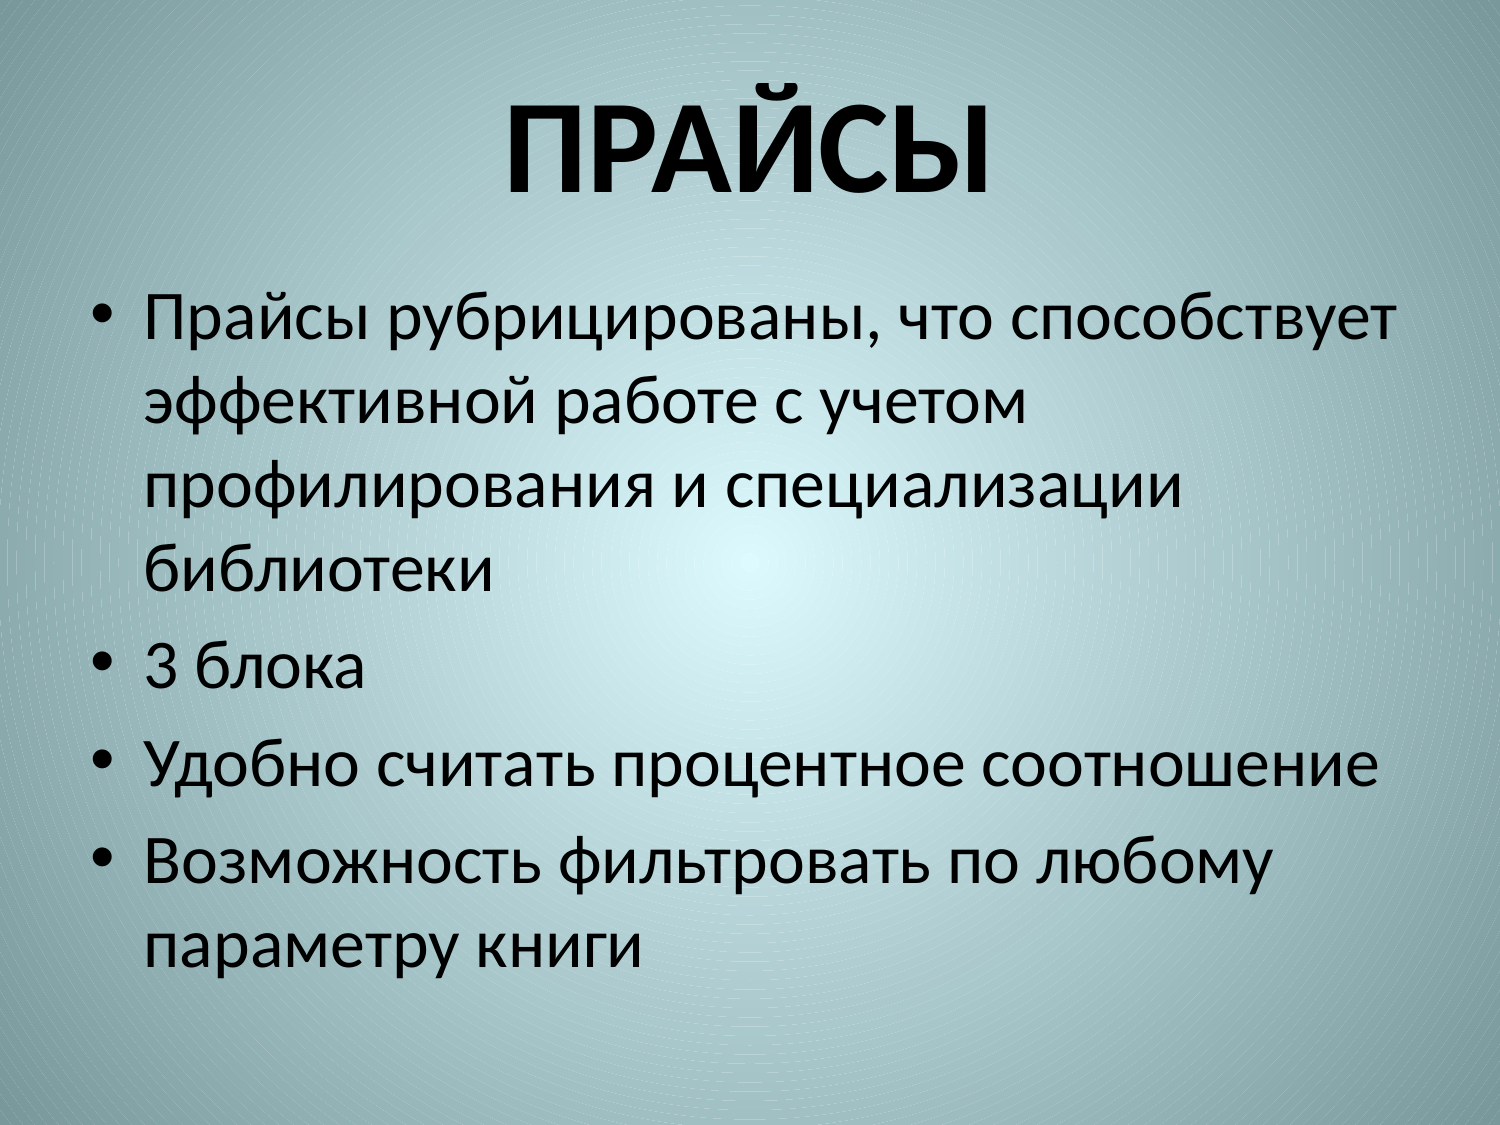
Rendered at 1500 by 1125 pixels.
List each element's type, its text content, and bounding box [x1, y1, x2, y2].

title ПРАЙСЫ [75, 45, 1425, 233]
list Прайсы рубрицированы, что способствует эффективной работе с учетом профилирования и специализации библиотеки 3 блока Удобно считать процентное соотношение Возможность фильтровать по любому параметру книги [75, 262, 1425, 1005]
